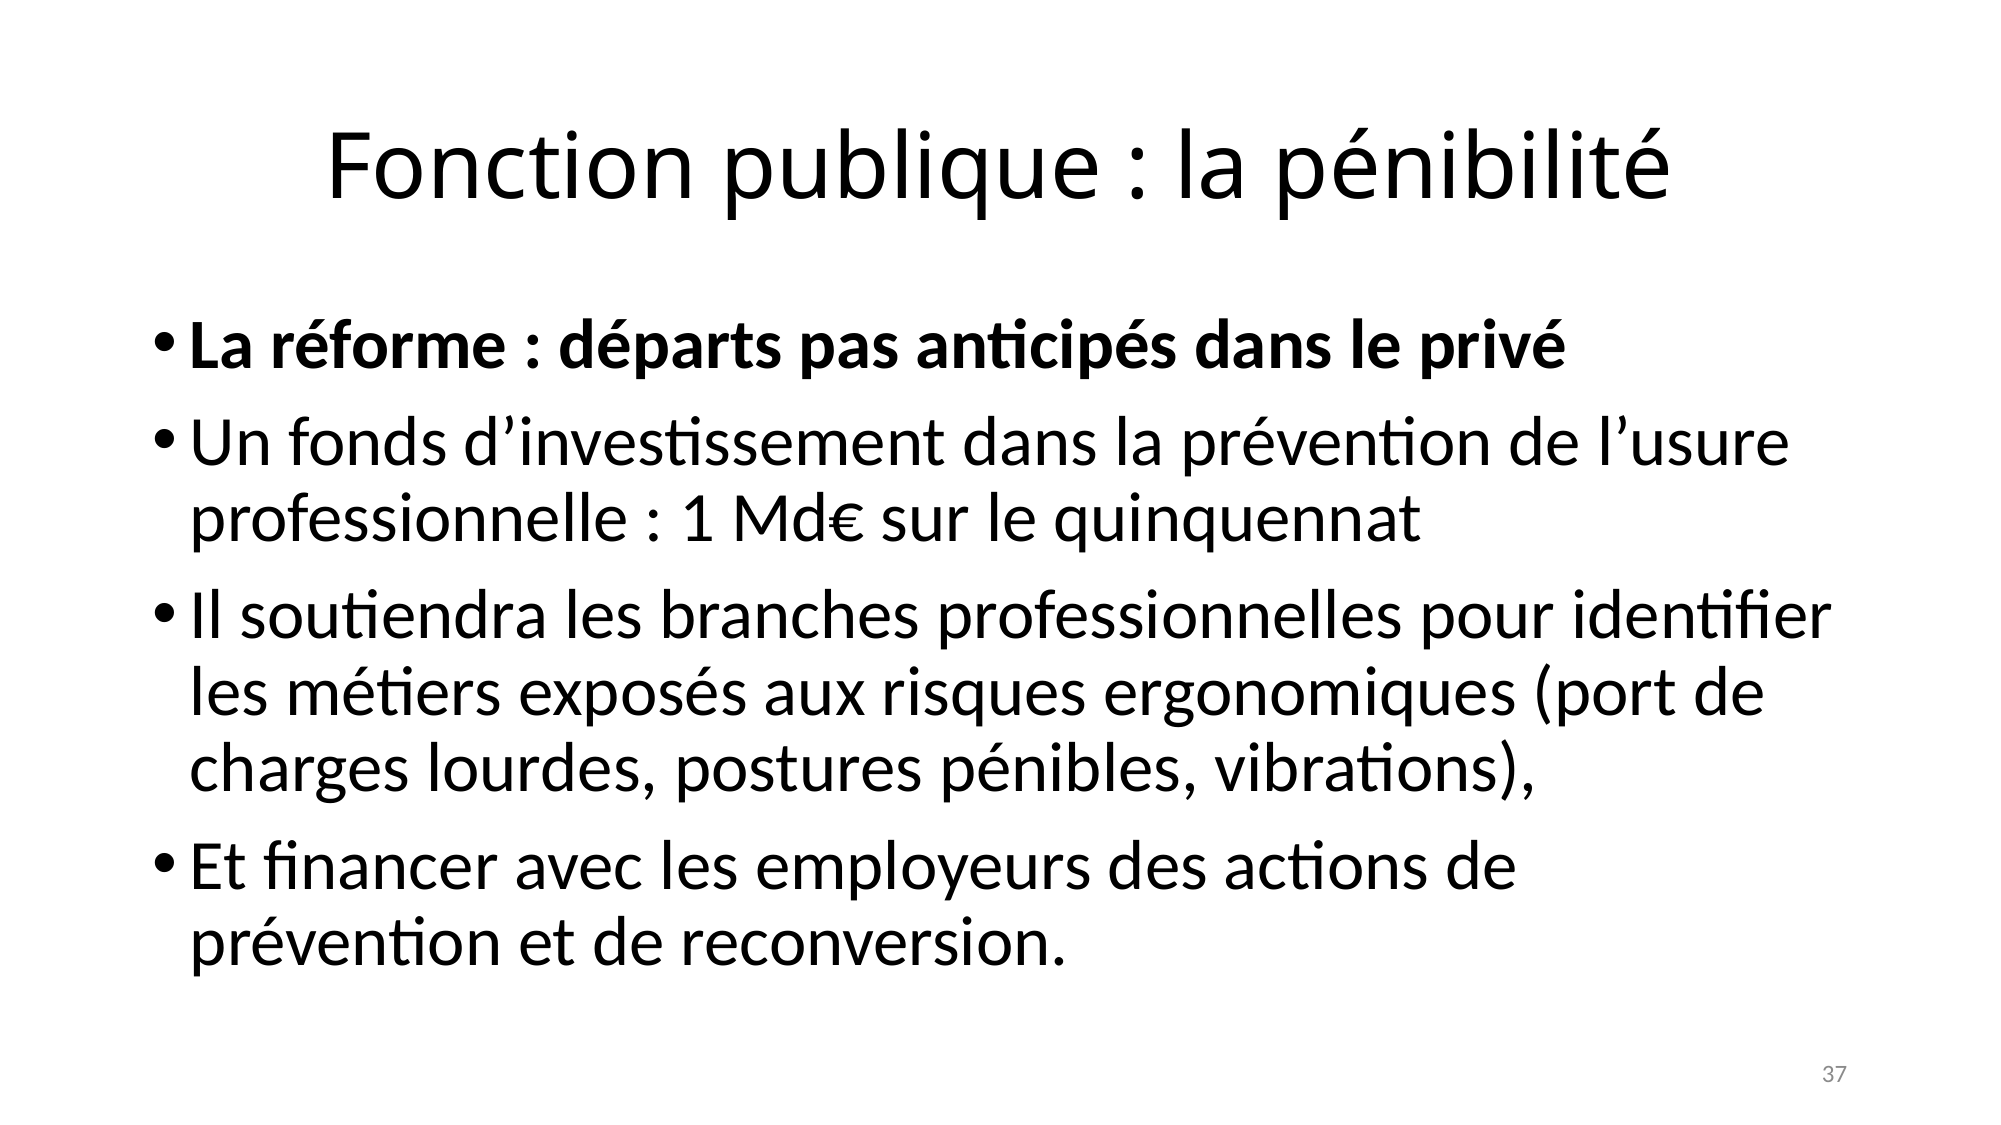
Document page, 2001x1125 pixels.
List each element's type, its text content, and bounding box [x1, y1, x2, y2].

slide_number 37 [1412, 1042, 1863, 1103]
title Fonction publique : la pénibilité [137, 59, 1863, 278]
list La réforme : départs pas anticipés dans le privé Un fonds d’investissement dans la prévention de l’usure professionnelle : 1 Md€ sur le quinquennat Il soutiendra les branches professionnelles pour identifier les métiers exposés aux risques ergonomiques (port de charges lourdes, postures pénibles, vibrations), Et financer avec les employeurs des actions de prévention et de reconversion. [137, 299, 1863, 1043]
